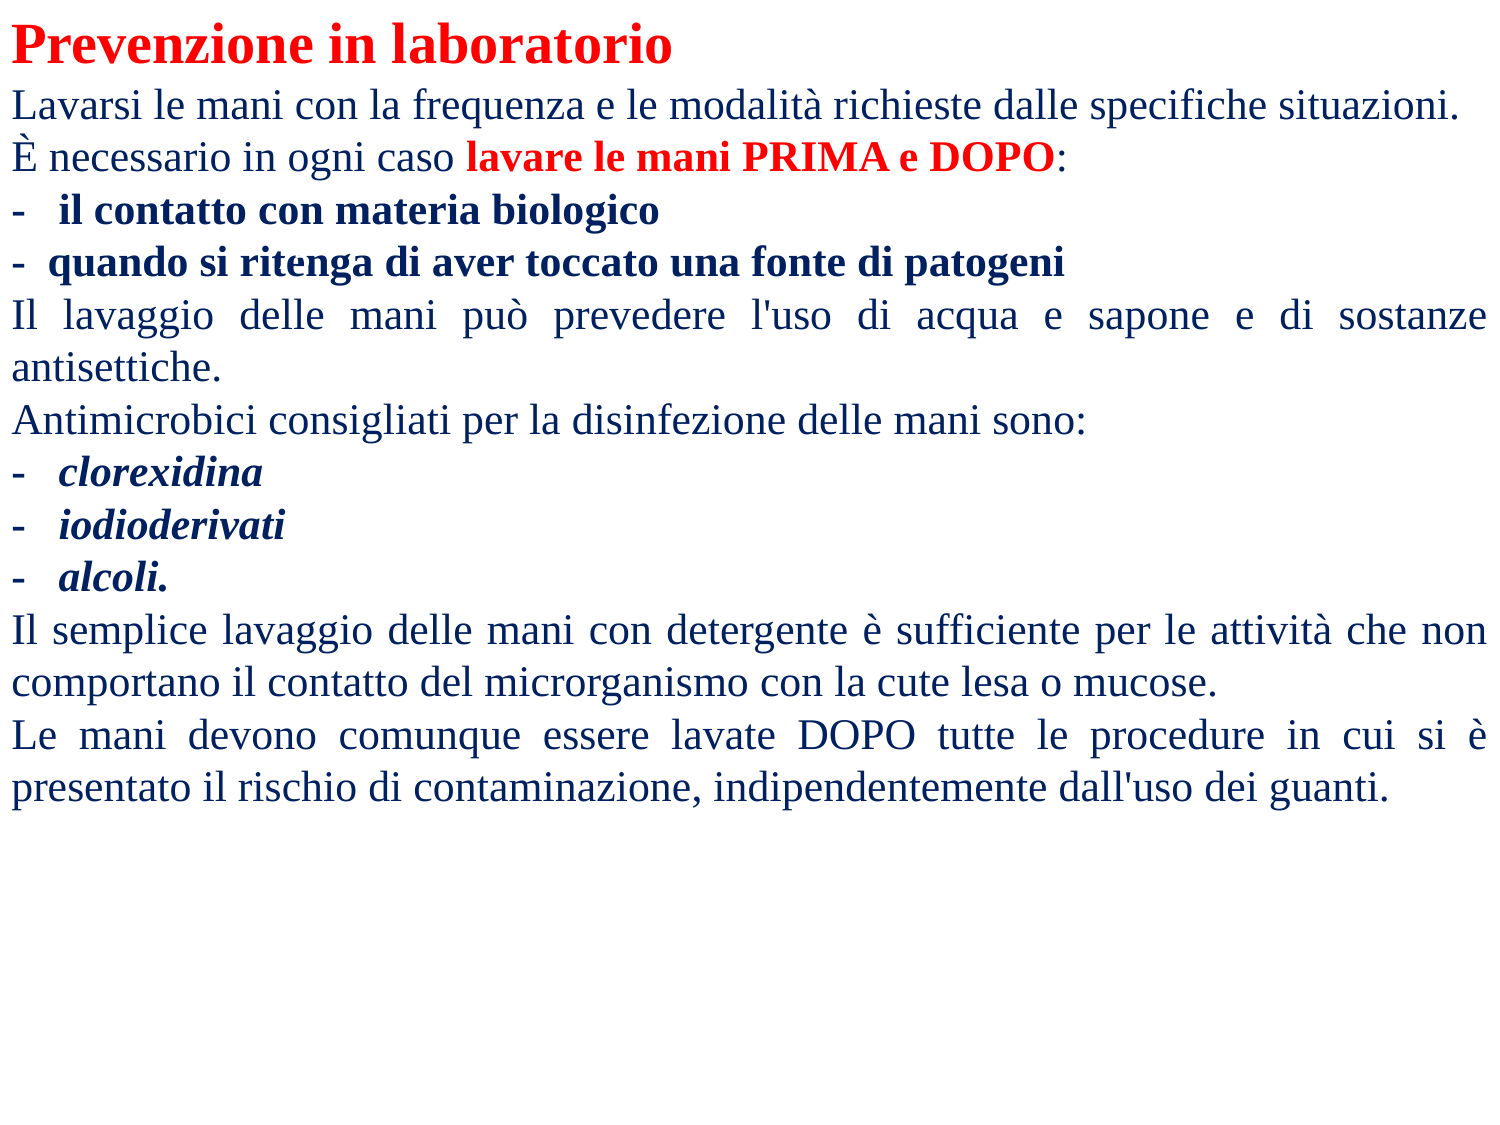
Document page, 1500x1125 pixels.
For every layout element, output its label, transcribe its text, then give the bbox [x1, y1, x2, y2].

text_box 75 [250, 237, 323, 283]
text_box Prevenzione in laboratorio Lavarsi le mani con la frequenza e le modalità richieste dalle specifiche situazioni. È necessario in ogni caso lavare le mani PRIMA e DOPO: - il contatto con materia biologico - quando si ritenga di aver toccato una fonte di patogeni Il lavaggio delle mani può prevedere l'uso di acqua e sapone e di sostanze antisettiche. Antimicrobici consigliati per la disinfezione delle mani sono: - clorexidina - iodioderivati - alcoli. Il semplice lavaggio delle mani con detergente è sufficiente per le attività che non comportano il contatto del microrganismo con la cute lesa o mucose. Le mani devono comunque essere lavate DOPO tutte le procedure in cui si è presentato il rischio di contaminazione, indipendentemente dall'uso dei guanti. [0, 0, 1500, 817]
